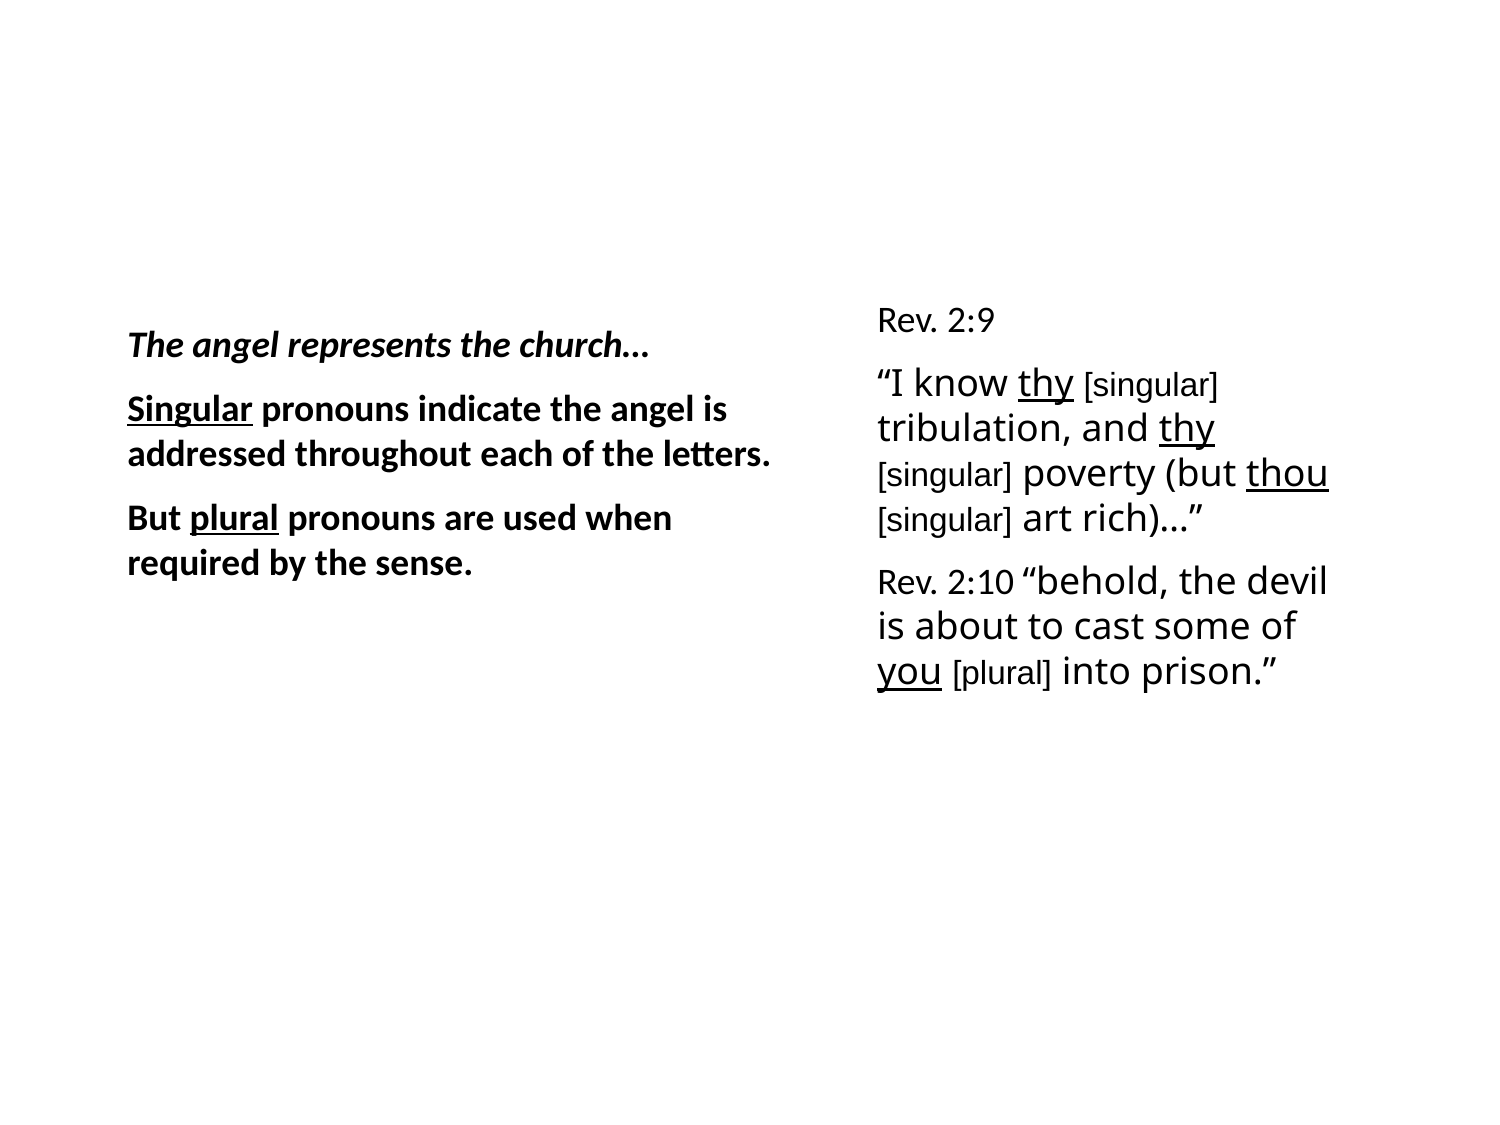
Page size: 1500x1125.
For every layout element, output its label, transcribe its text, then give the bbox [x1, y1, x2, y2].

text_box Rev. 2:9 “I know thy [singular] tribulation, and thy [singular] poverty (but thou [singular] art rich)…” Rev. 2:10 “behold, the devil is about to cast some of you [plural] into prison.” [862, 287, 1350, 700]
text_box The angel represents the church… Singular pronouns indicate the angel is addressed throughout each of the letters. But plural pronouns are used when required by the sense. [112, 312, 800, 590]
